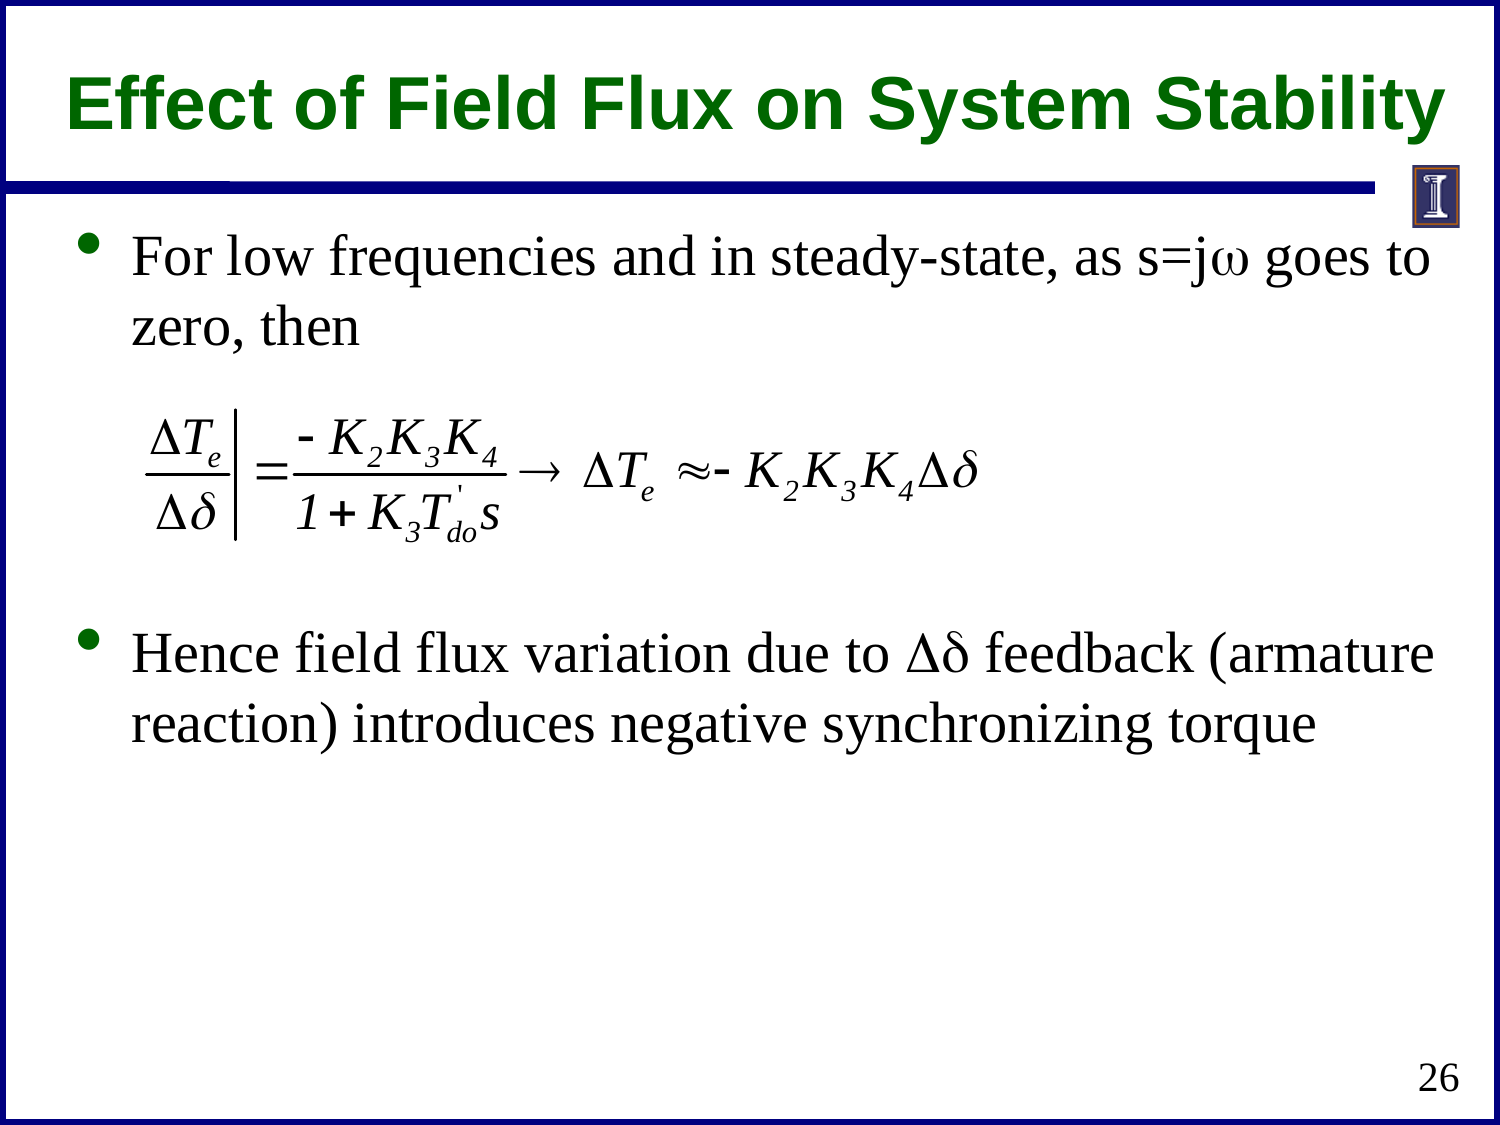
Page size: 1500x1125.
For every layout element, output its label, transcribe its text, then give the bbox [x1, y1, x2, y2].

list For low frequencies and in steady-state, as s=jw goes to zero, then Hence field flux variation due to Dd feedback (armature reaction) introduces negative synchronizing torque [60, 210, 1461, 425]
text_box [137, 399, 992, 555]
slide_number 26 [1162, 1037, 1476, 1113]
picture [1412, 165, 1460, 210]
title Effect of Field Flux on System Stability [37, 37, 1475, 163]
